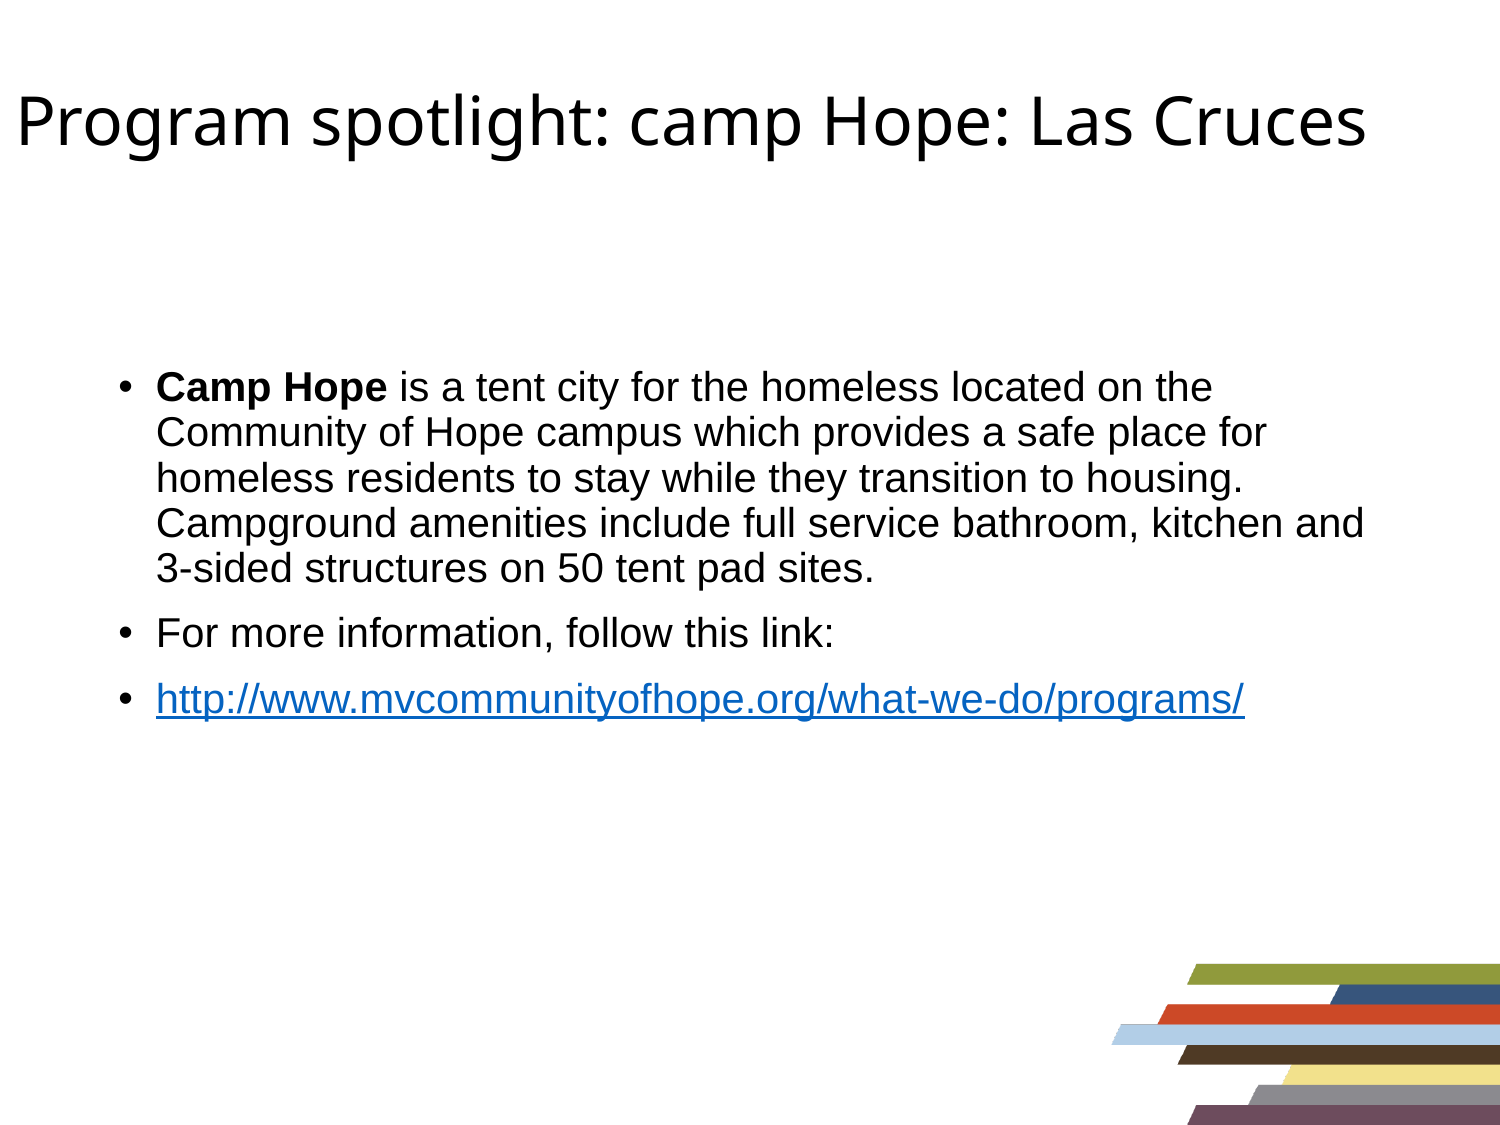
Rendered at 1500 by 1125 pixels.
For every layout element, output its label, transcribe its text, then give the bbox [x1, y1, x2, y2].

picture [1091, 908, 1500, 1125]
list Camp Hope is a tent city for the homeless located on the Community of Hope campus which provides a safe place for homeless residents to stay while they transition to housing. Campground amenities include full service bathroom, kitchen and 3-sided structures on 50 tent pad sites. For more information, follow this link: http://www.mvcommunityofhope.org/what-we-do/programs/ [103, 358, 1422, 938]
title Program spotlight: camp Hope: Las Cruces [0, 48, 1500, 199]
